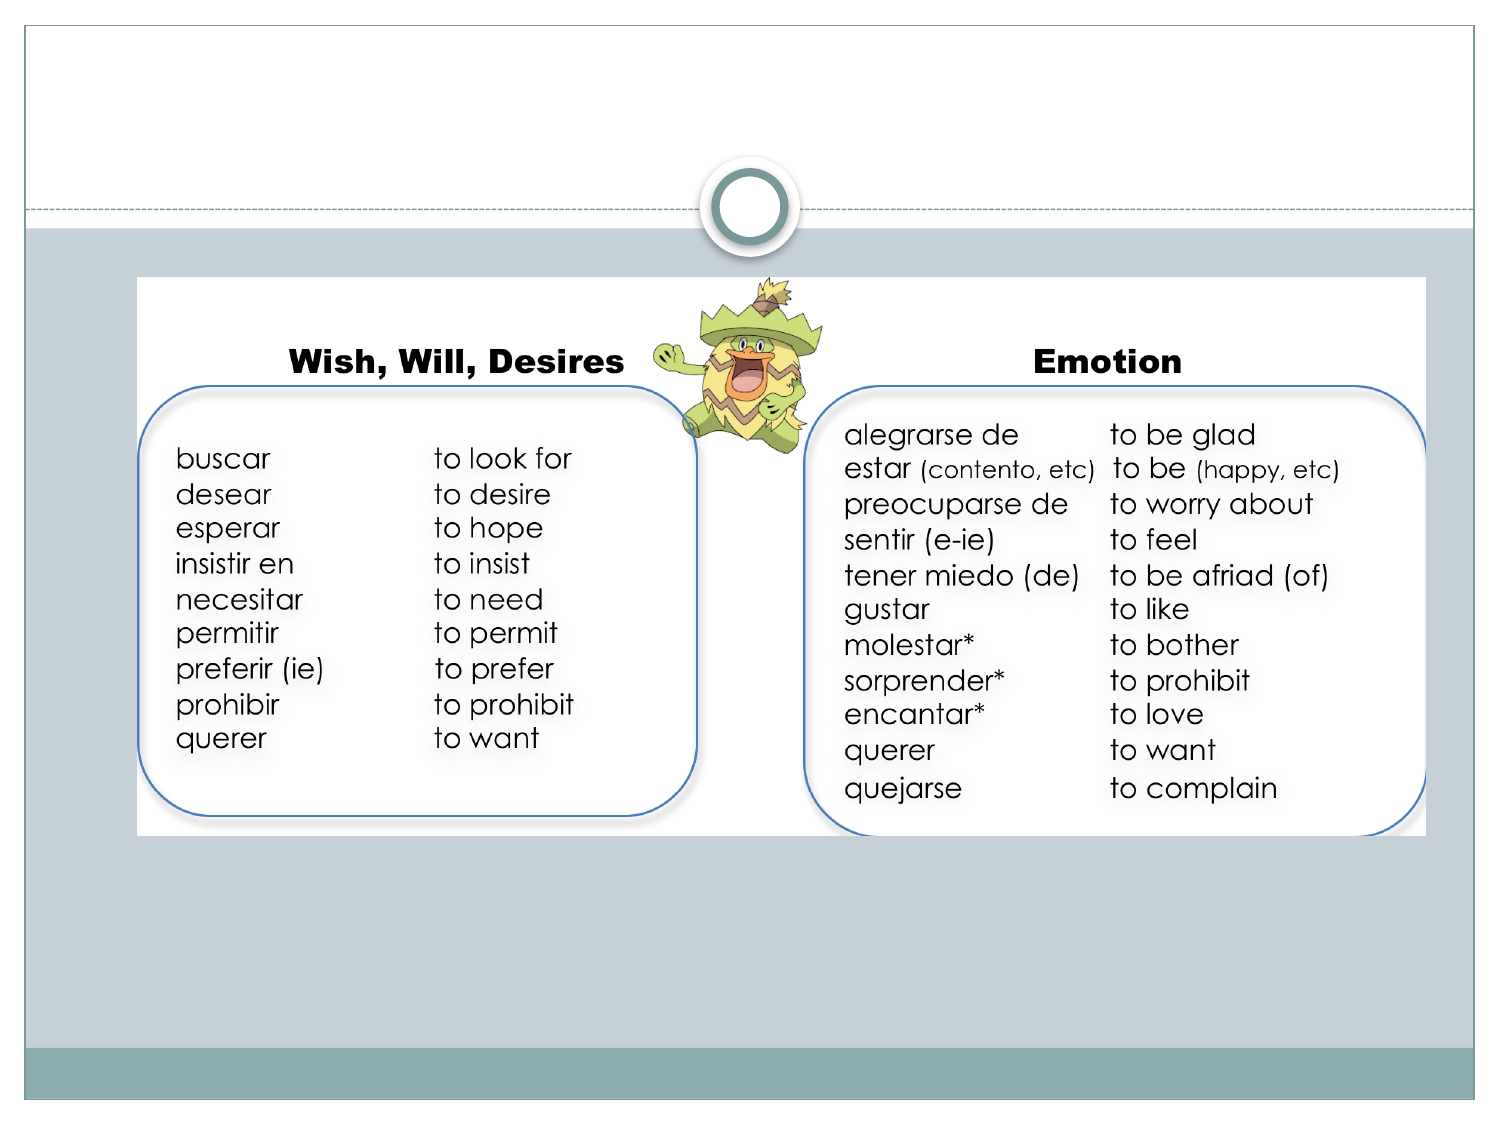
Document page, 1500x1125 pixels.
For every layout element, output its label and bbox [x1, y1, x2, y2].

text_box [136, 277, 1426, 837]
